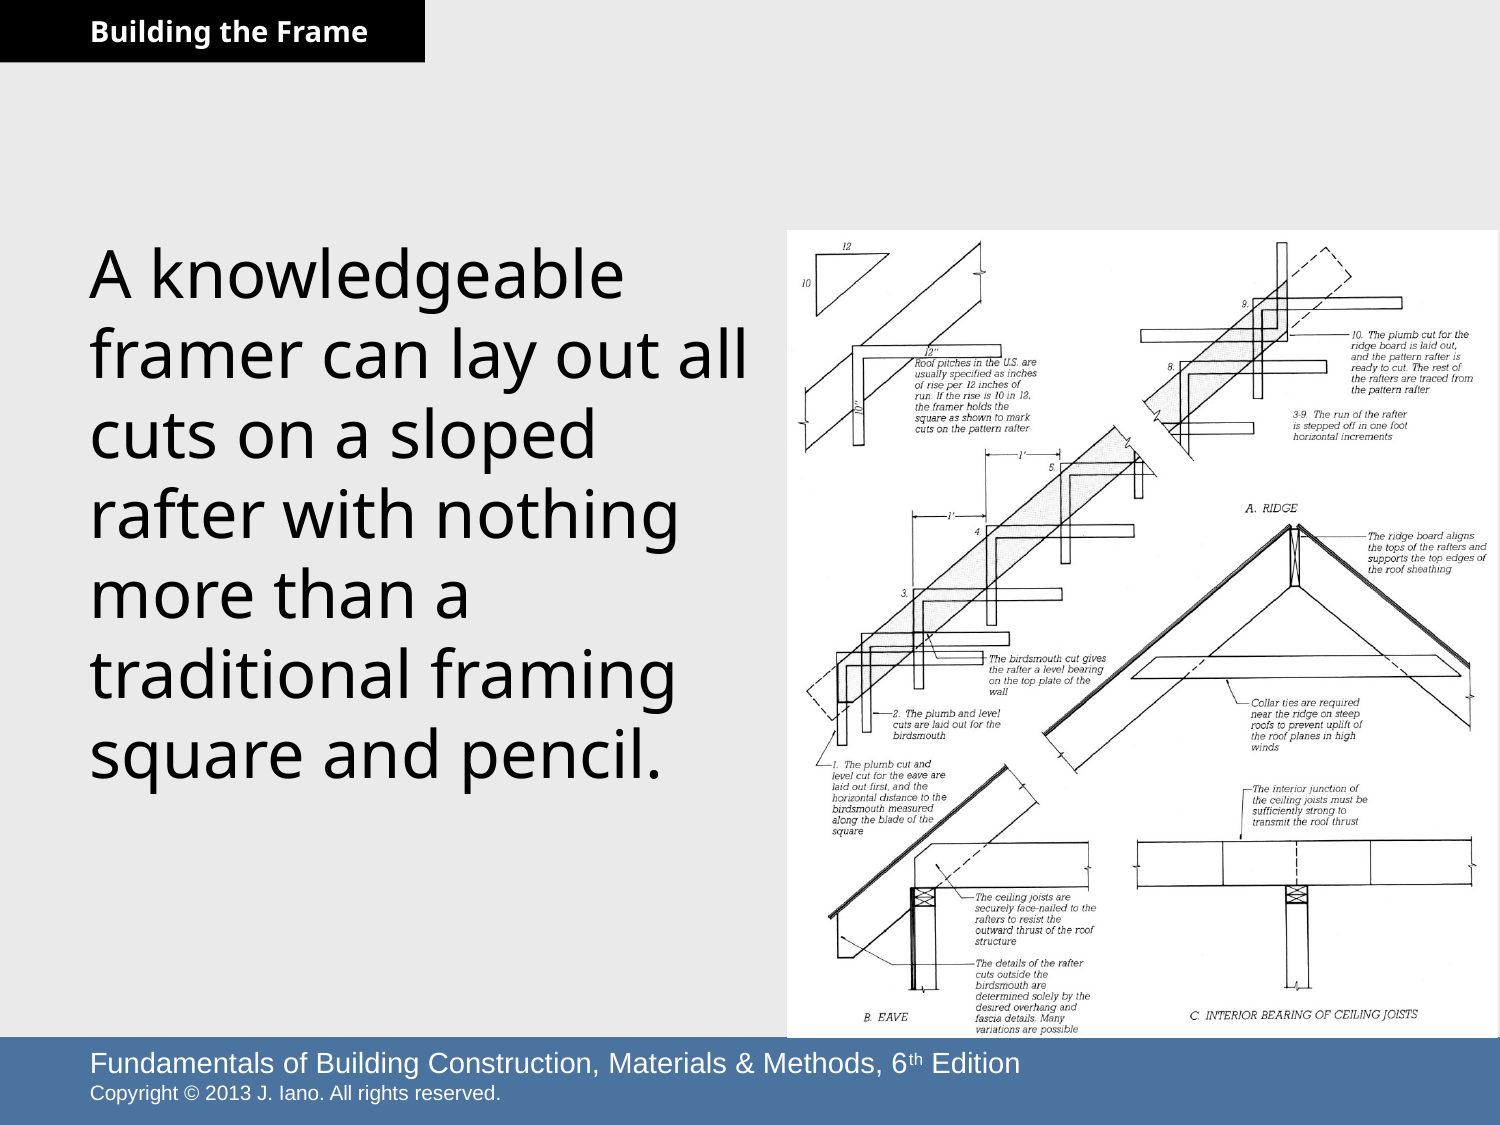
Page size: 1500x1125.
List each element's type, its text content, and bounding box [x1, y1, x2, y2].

picture [0, 230, 1500, 1125]
list A knowledgeable framer can lay out all cuts on a sloped rafter with nothing more than a traditional framing square and pencil. [75, 224, 788, 806]
